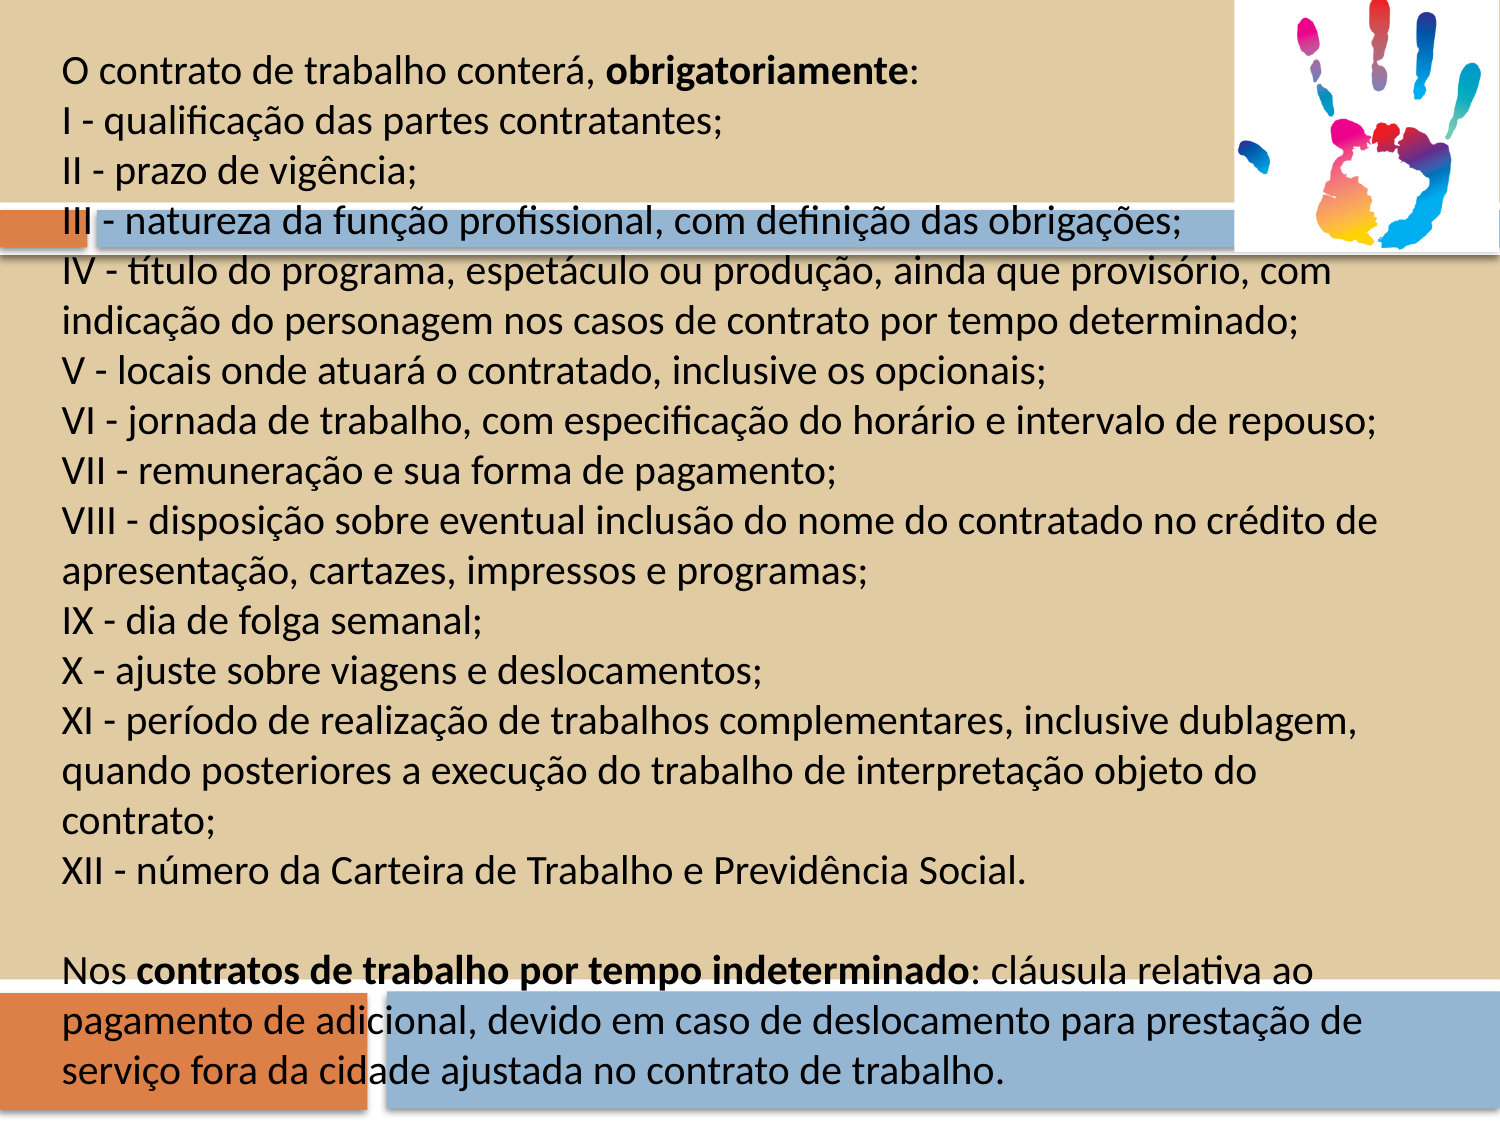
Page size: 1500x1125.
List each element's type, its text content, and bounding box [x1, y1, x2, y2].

text_box O contrato de trabalho conterá, obrigatoriamente: I - qualificação das partes contratantes; II - prazo de vigência; III - natureza da função profissional, com definição das obrigações; IV - título do programa, espetáculo ou produção, ainda que provisório, com indicação do personagem nos casos de contrato por tempo determinado; V - locais onde atuará o contratado, inclusive os opcionais; VI - jornada de trabalho, com especificação do horário e intervalo de repouso; VII - remuneração e sua forma de pagamento; VIII - disposição sobre eventual inclusão do nome do contratado no crédito de apresentação, cartazes, impressos e programas; IX - dia de folga semanal; X - ajuste sobre viagens e deslocamentos; XI - período de realização de trabalhos complementares, inclusive dublagem, quando posteriores a execução do trabalho de interpretação objeto do contrato; XII - número da Carteira de Trabalho e Previdência Social. Nos contratos de trabalho por tempo indeterminado: cláusula relativa ao pagamento de adicional, devido em caso de deslocamento para prestação de serviço fora da cidade ajustada no contrato de trabalho. [46, 35, 1407, 1101]
picture [1233, 0, 1500, 252]
